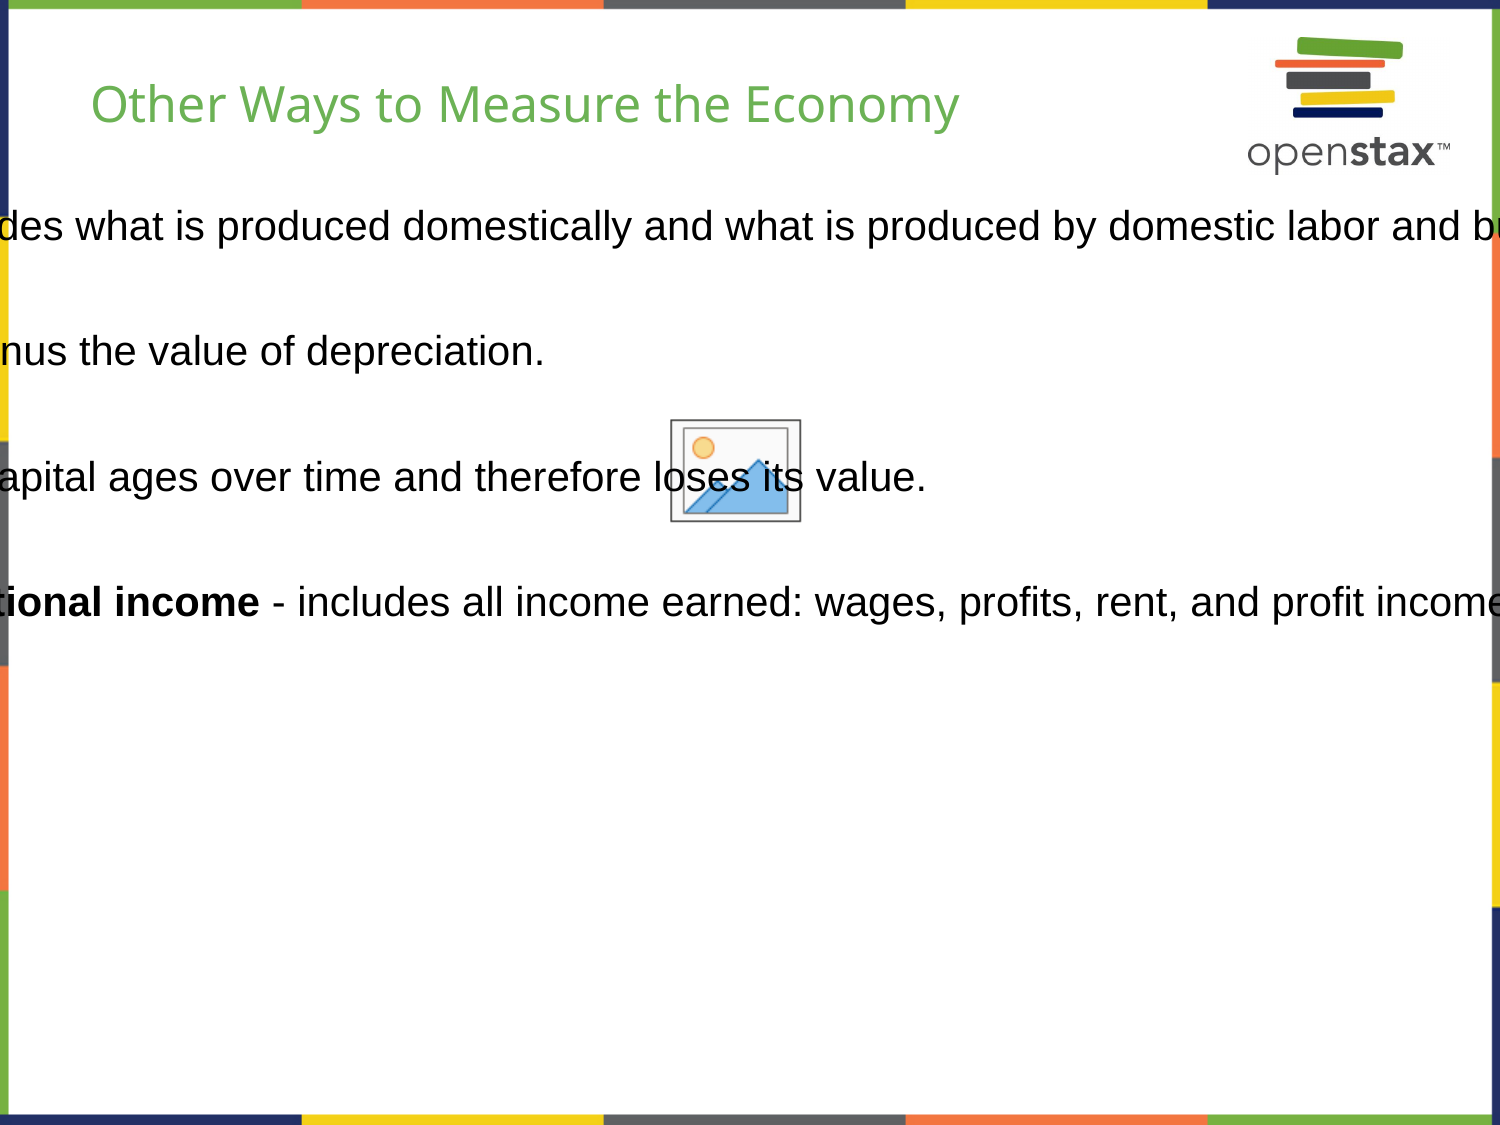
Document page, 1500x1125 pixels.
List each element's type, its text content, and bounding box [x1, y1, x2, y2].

picture [2, 480, 12, 489]
picture [0, 0, 1500, 1125]
picture [1493, 606, 1500, 614]
picture [0, 471, 12, 479]
picture [2, 220, 13, 238]
picture [1493, 596, 1500, 603]
title Other Ways to Measure the Economy [75, 39, 1244, 148]
